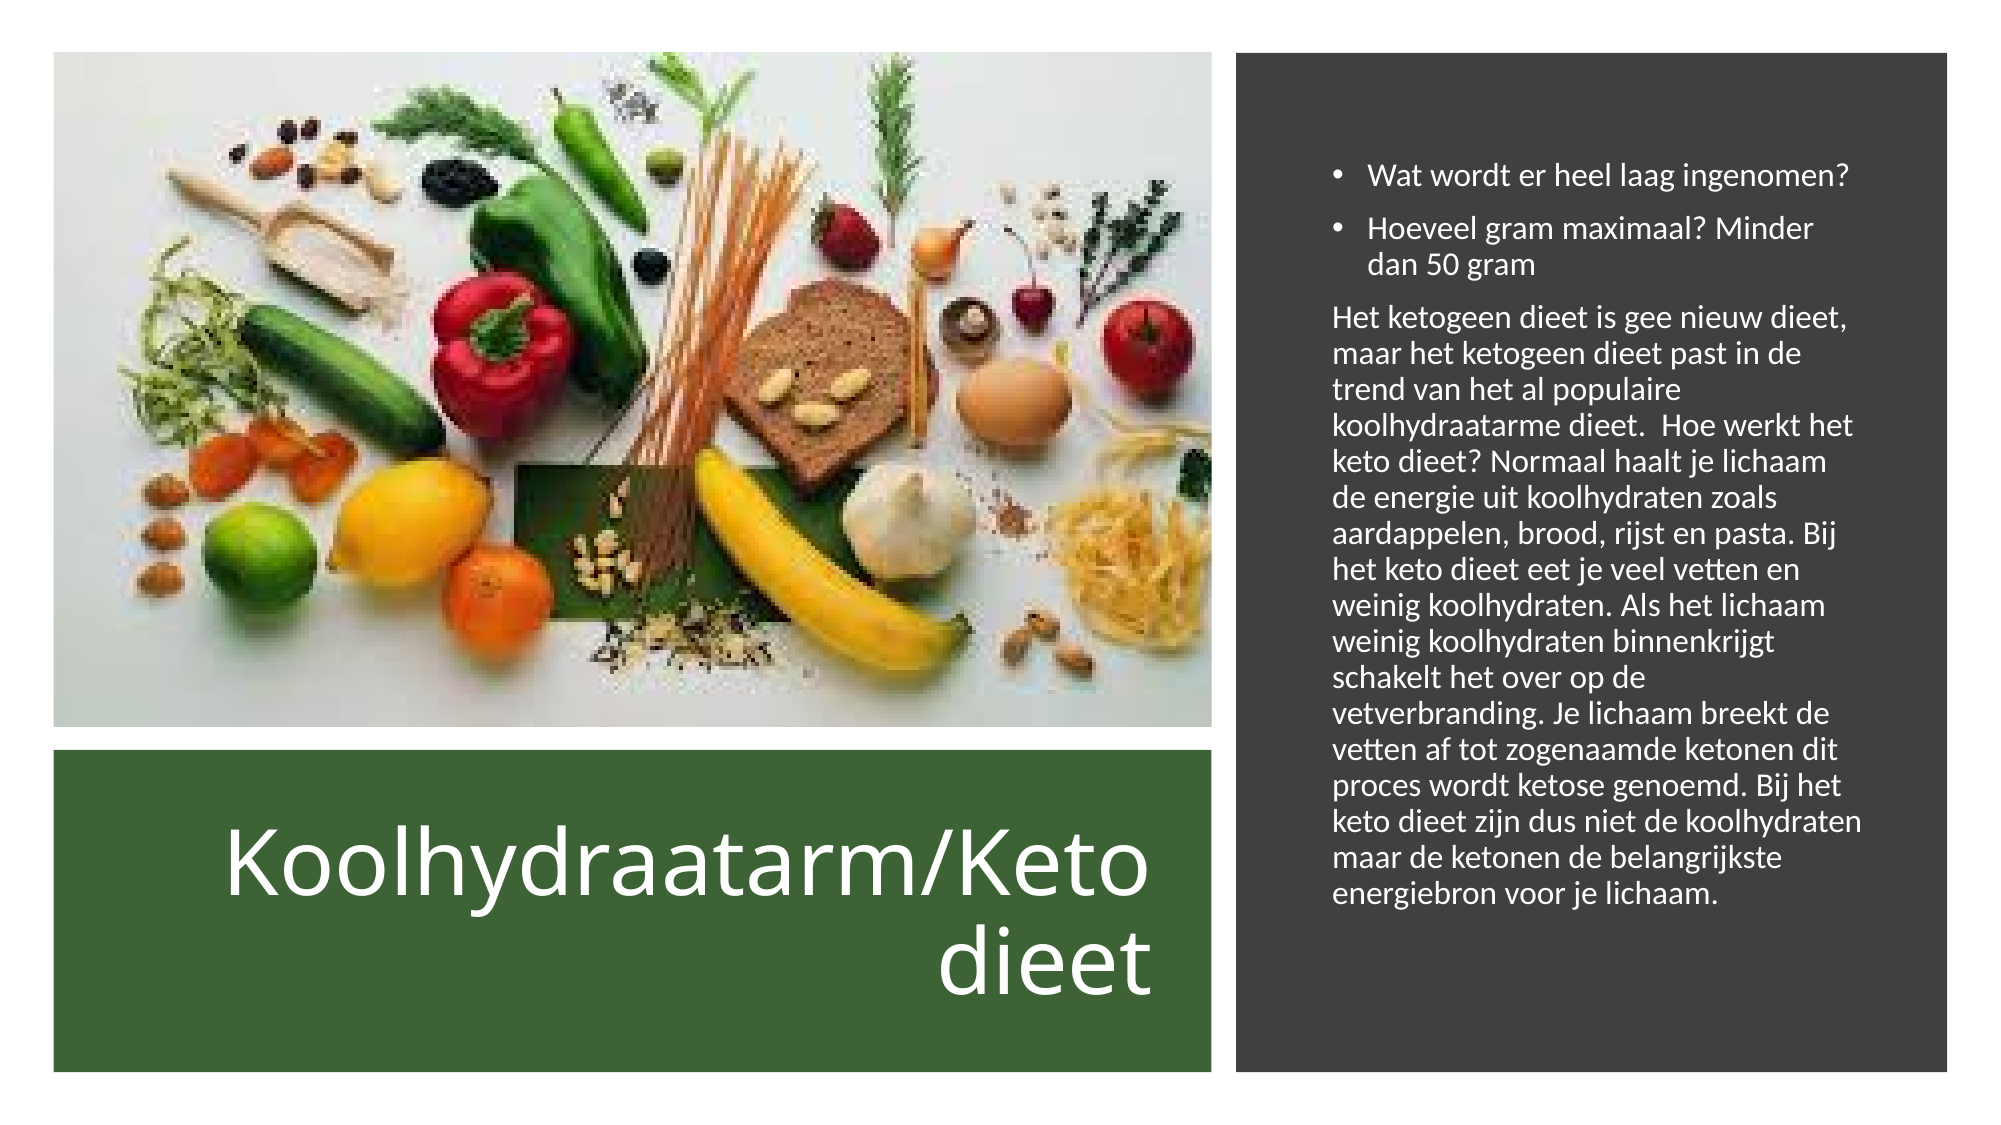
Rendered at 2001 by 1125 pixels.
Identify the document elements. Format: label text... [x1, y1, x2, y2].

text_box [1235, 52, 1948, 1073]
list Wat wordt er heel laag ingenomen? Hoeveel gram maximaal? Minder dan 50 gram Het ketogeen dieet is gee nieuw dieet, maar het ketogeen dieet past in de trend van het al populaire koolhydraatarme dieet. Hoe werkt het keto dieet? Normaal haalt je lichaam de energie uit koolhydraten zoals aardappelen, brood, rijst en pasta. Bij het keto dieet eet je veel vetten en weinig koolhydraten. Als het lichaam weinig koolhydraten binnenkrijgt schakelt het over op de vetverbranding. Je lichaam breekt de vetten af tot zogenaamde ketonen dit proces wordt ketose genoemd. Bij het keto dieet zijn dus niet de koolhydraten maar de ketonen de belangrijkste energiebron voor je lichaam. [1317, 150, 1879, 947]
title Koolhydraatarm/Keto dieet [85, 782, 1168, 1049]
picture [53, 52, 1212, 727]
text_box [53, 749, 1212, 1073]
